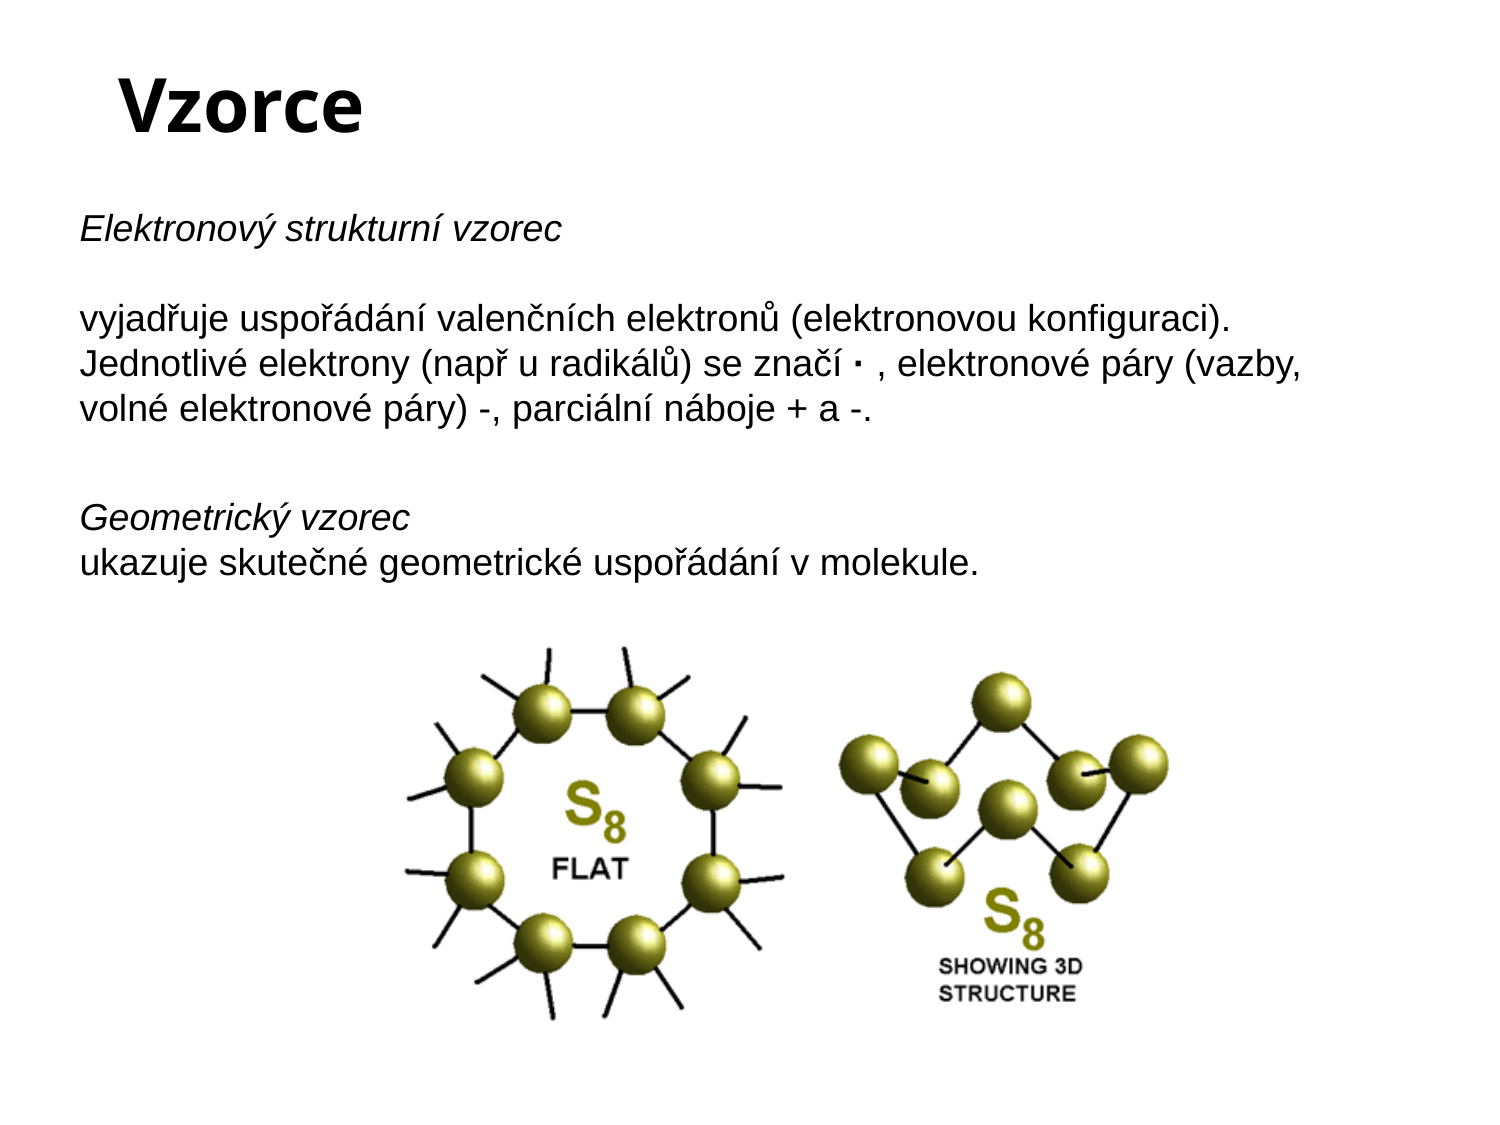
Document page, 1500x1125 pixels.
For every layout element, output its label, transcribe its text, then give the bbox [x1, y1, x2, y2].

title Vzorce [103, 59, 1397, 158]
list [395, 633, 1177, 1028]
text_box Elektronový strukturní vzorec vyjadřuje uspořádání valenčních elektronů (elektronovou konfiguraci). Jednotlivé elektrony (např u radikálů) se značí · , elektronové páry (vazby, volné elektronové páry) -, parciální náboje + a -. Geometrický vzorec ukazuje skutečné geometrické uspořádání v molekule. [64, 196, 1353, 590]
